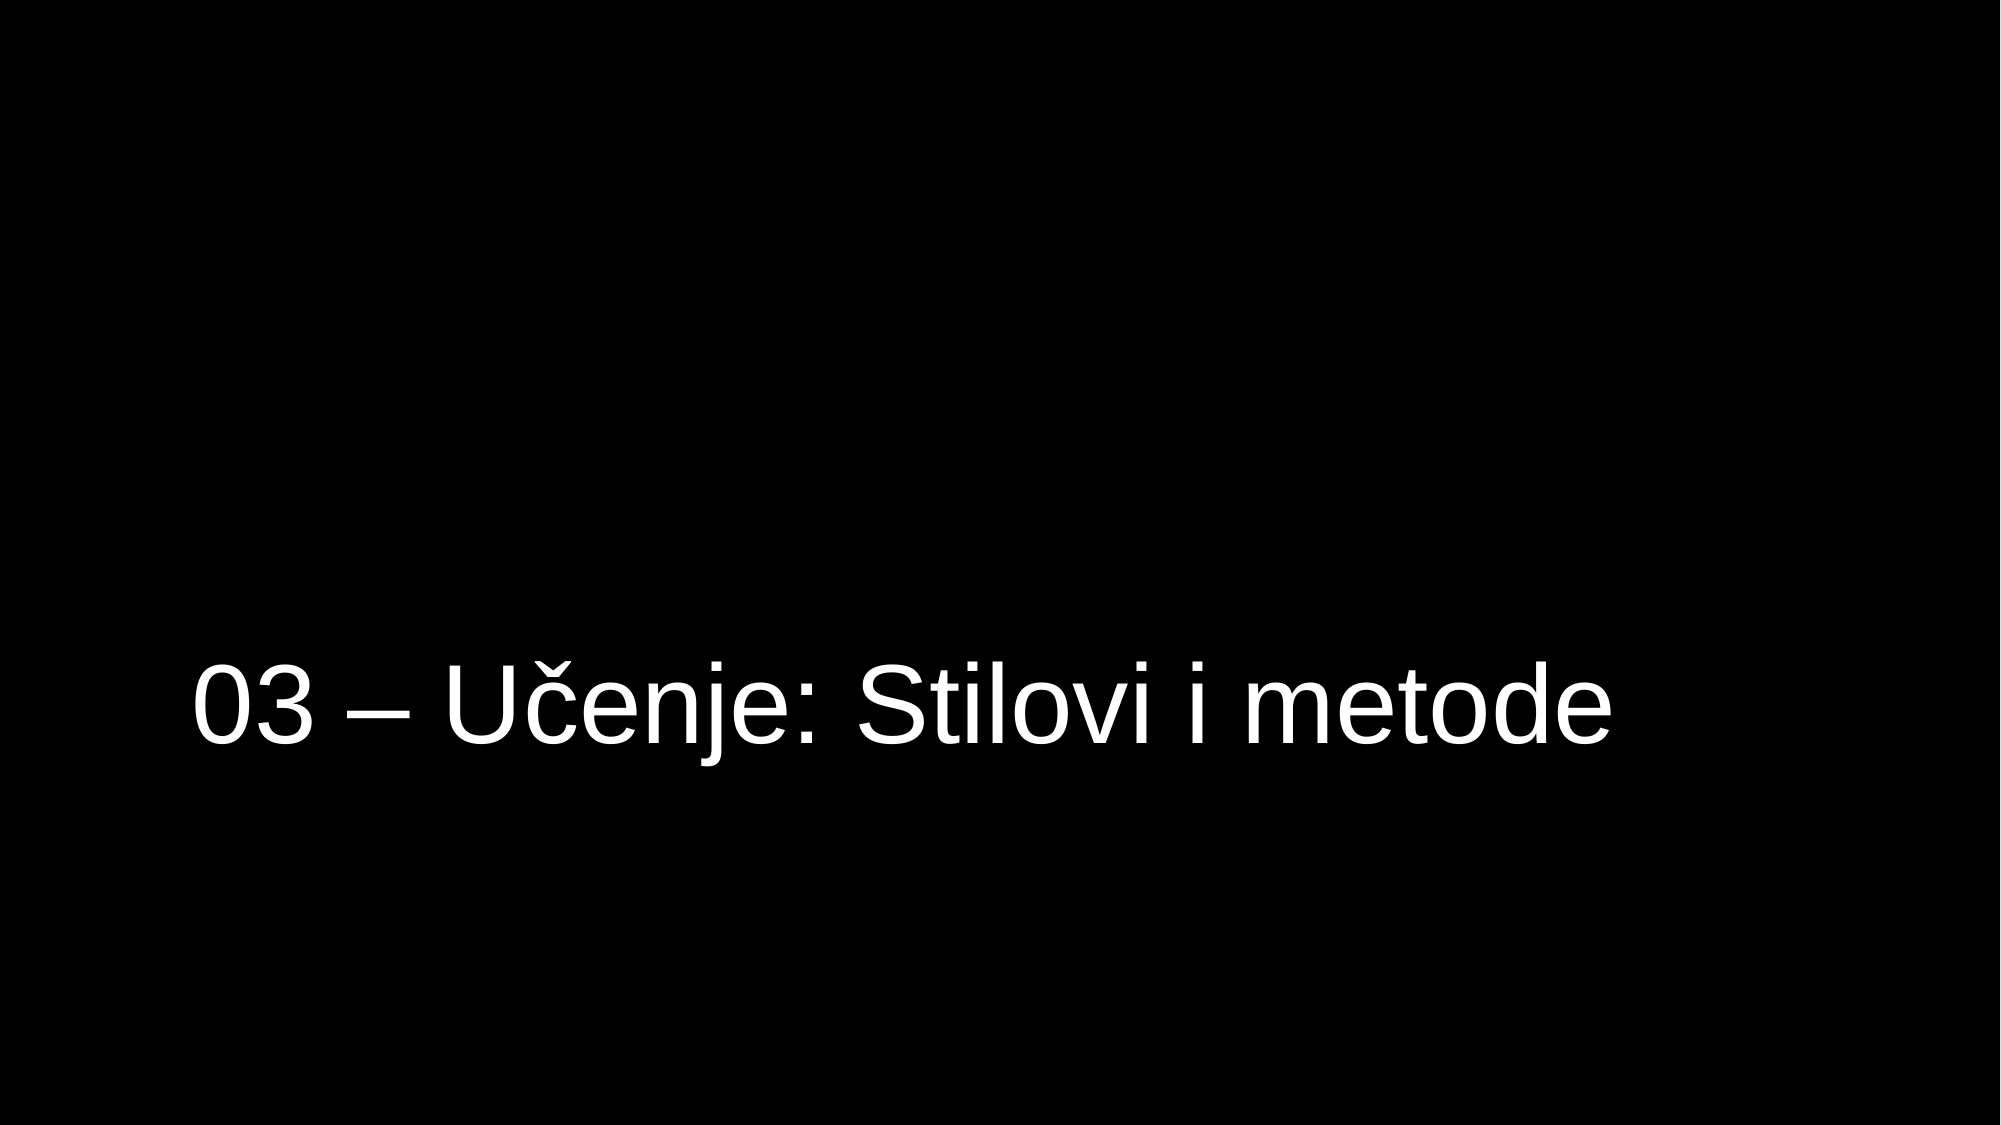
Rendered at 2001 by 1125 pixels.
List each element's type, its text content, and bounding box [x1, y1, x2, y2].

title 03 – Učenje: Stilovi i metode [176, 542, 1890, 873]
